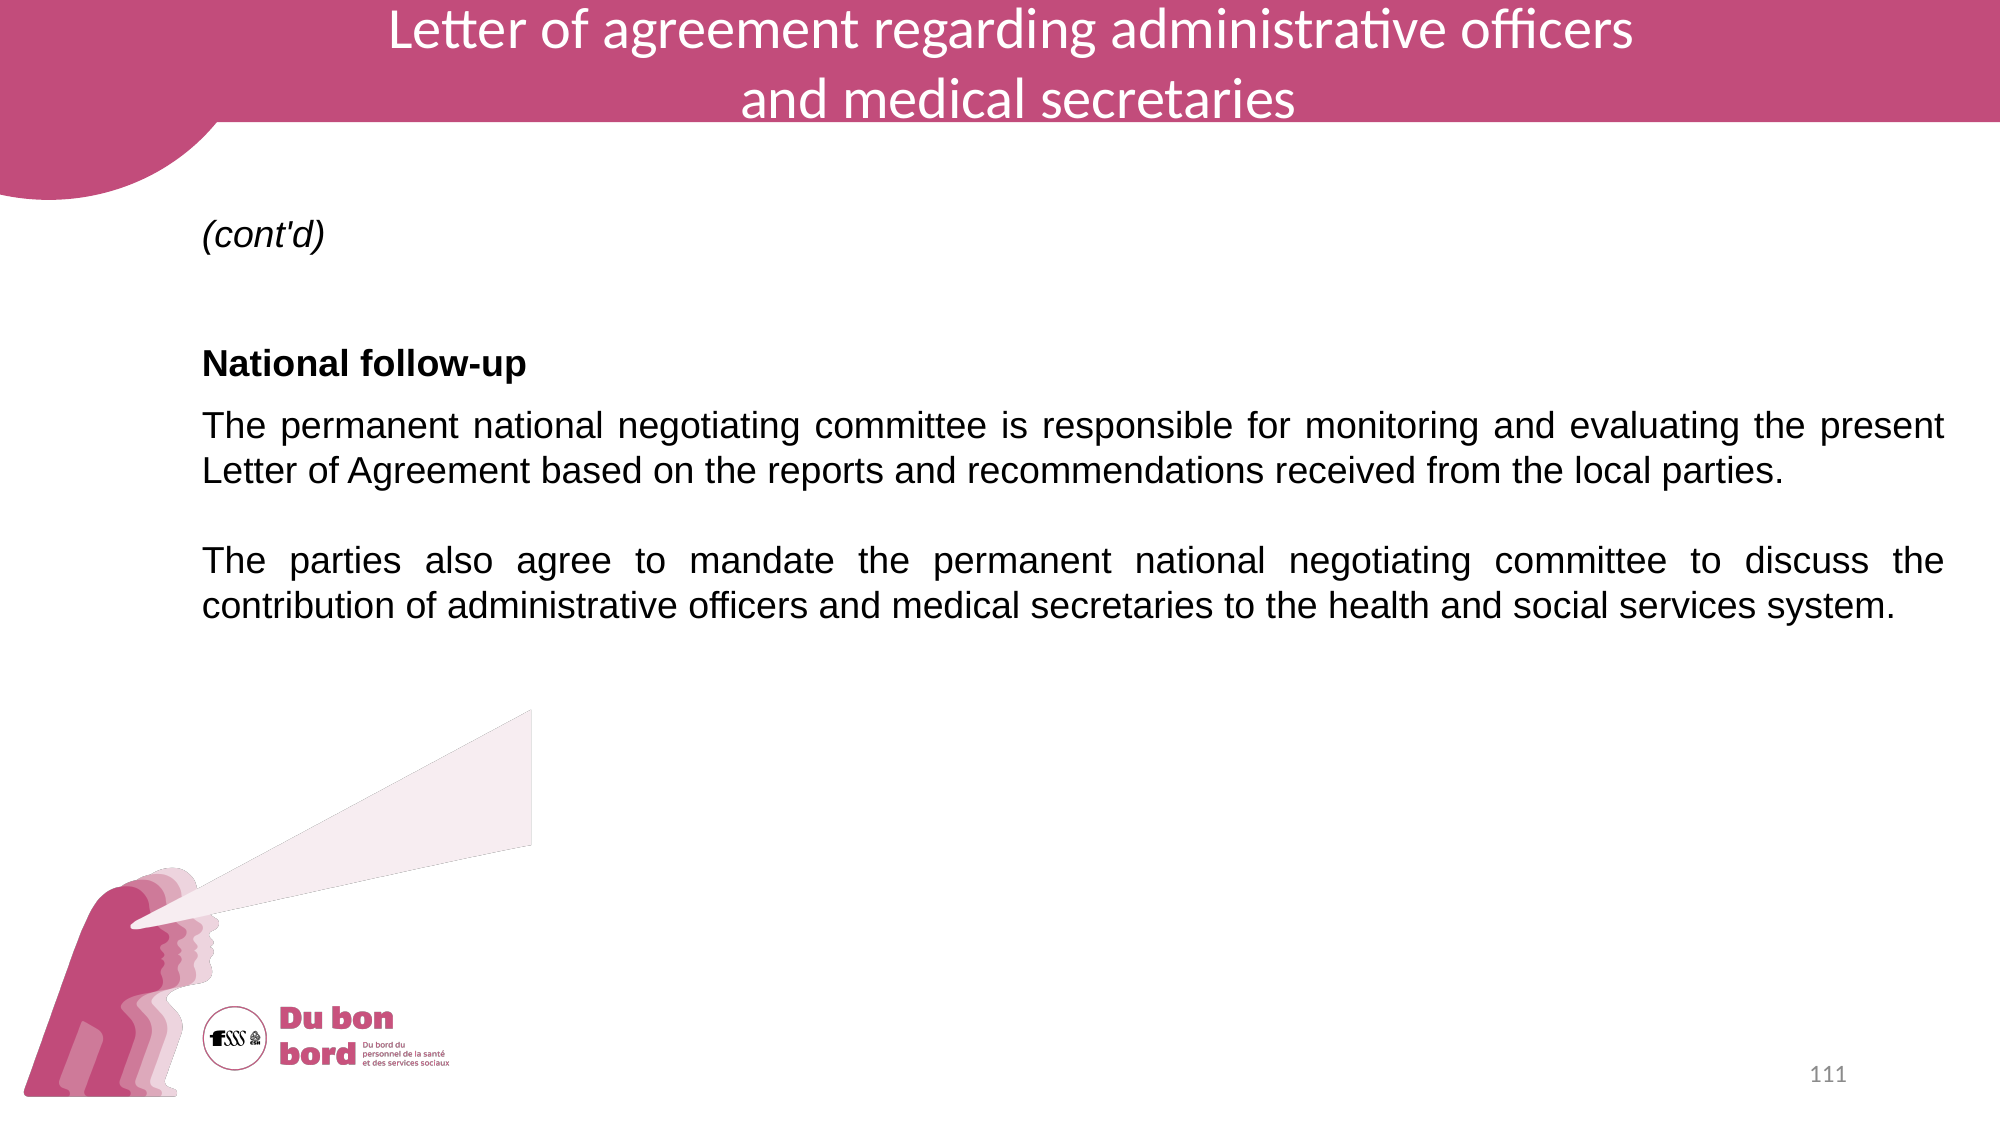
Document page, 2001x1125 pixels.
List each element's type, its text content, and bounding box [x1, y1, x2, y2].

picture [0, 700, 637, 1106]
text_box [0, 0, 262, 200]
text_box Letter of agreement regarding administrative officers and medical secretaries [217, 0, 2000, 123]
text_box (cont'd) National follow-up The permanent national negotiating committee is responsible for monitoring and evaluating the present Letter of Agreement based on the reports and recommendations received from the local parties. The parties also agree to mandate the permanent national negotiating committee to discuss the contribution of administrative officers and medical secretaries to the health and social services system. [187, 199, 1960, 714]
slide_number 111 [1412, 1042, 1863, 1103]
